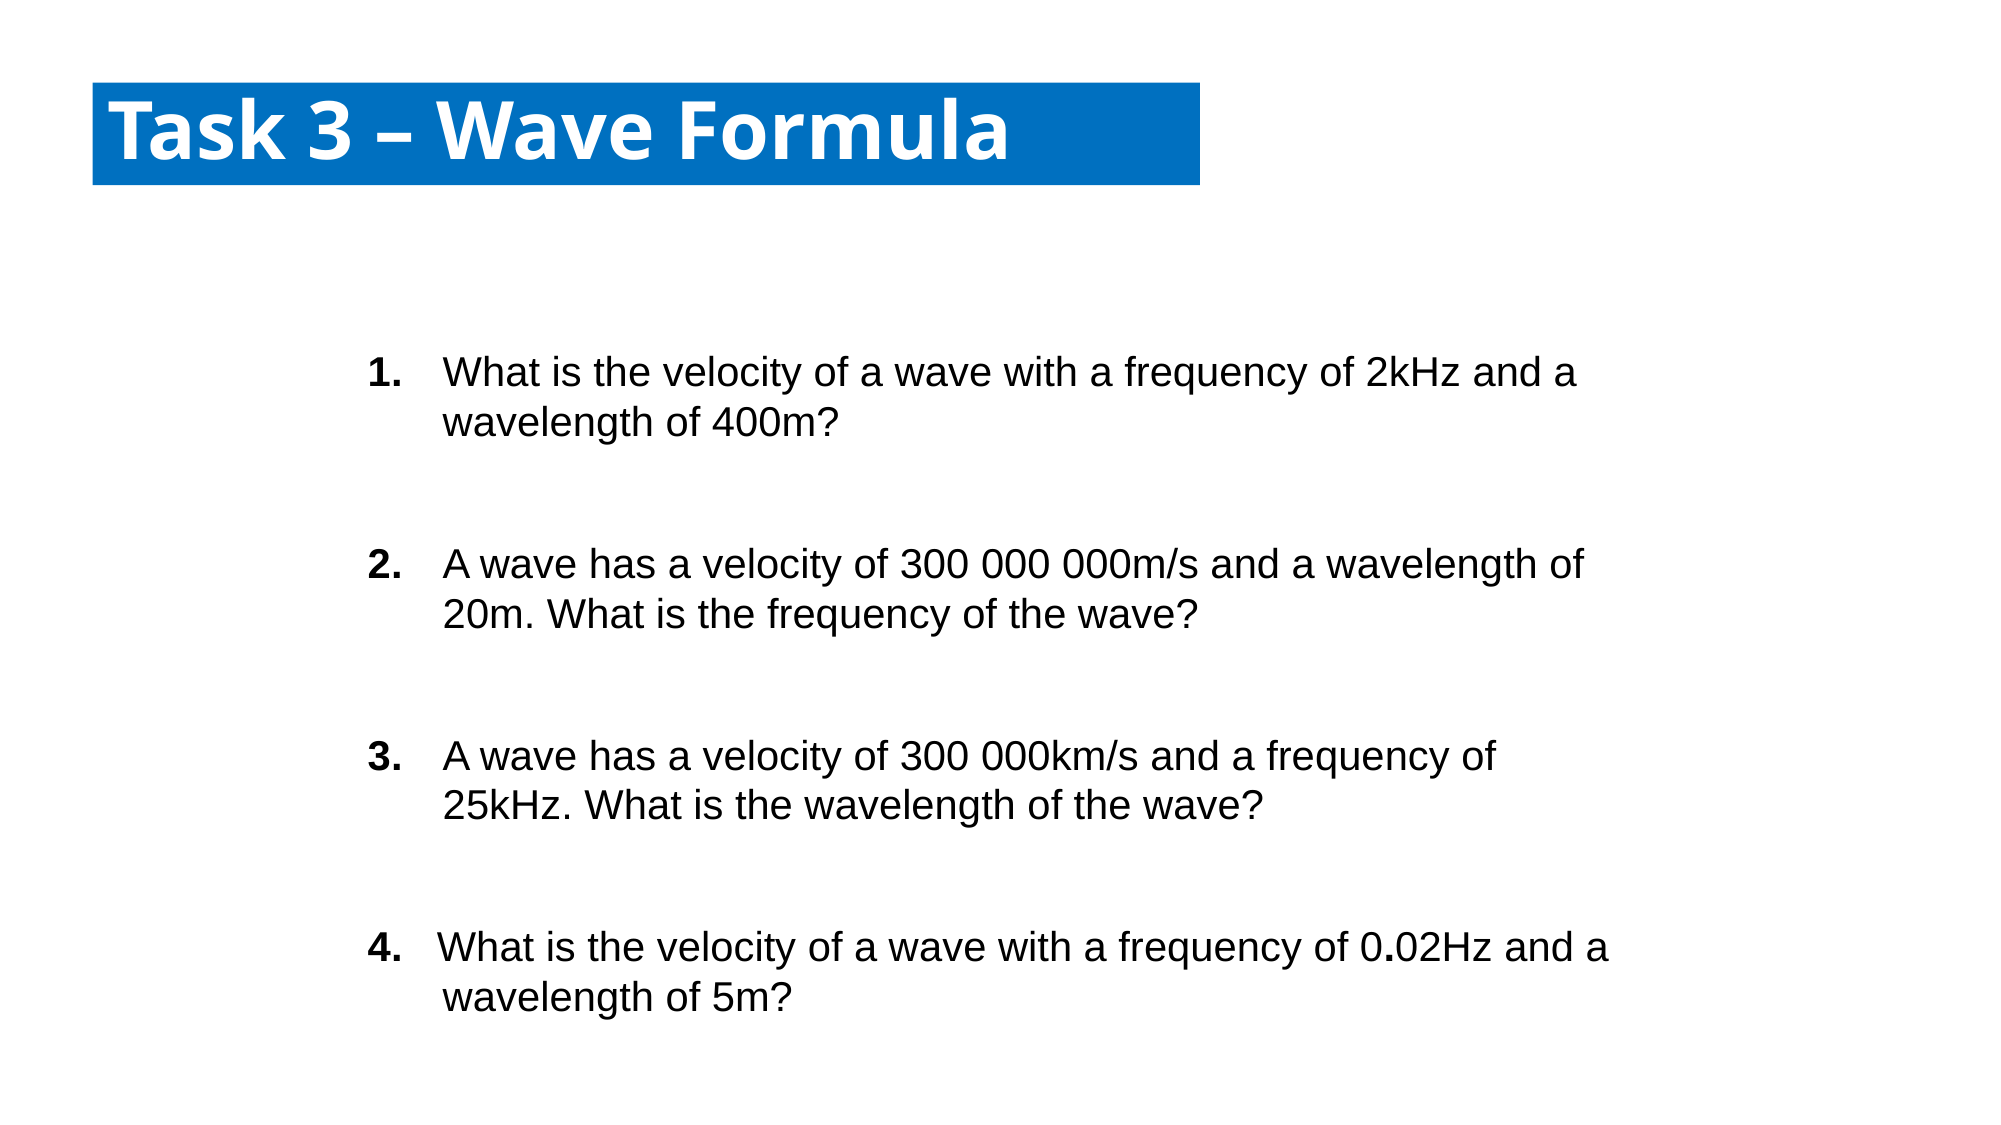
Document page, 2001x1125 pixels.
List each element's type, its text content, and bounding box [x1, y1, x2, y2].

text_box Task 3 – Wave Formula [92, 82, 1200, 186]
text_box 1. What is the velocity of a wave with a frequency of 2kHz and a wavelength of 400m? 2. A wave has a velocity of 300 000 000m/s and a wavelength of 20m. What is the frequency of the wave? 3. A wave has a velocity of 300 000km/s and a frequency of 25kHz. What is the wavelength of the wave? 4. What is the velocity of a wave with a frequency of 0.02Hz and a wavelength of 5m? [352, 337, 1653, 1028]
